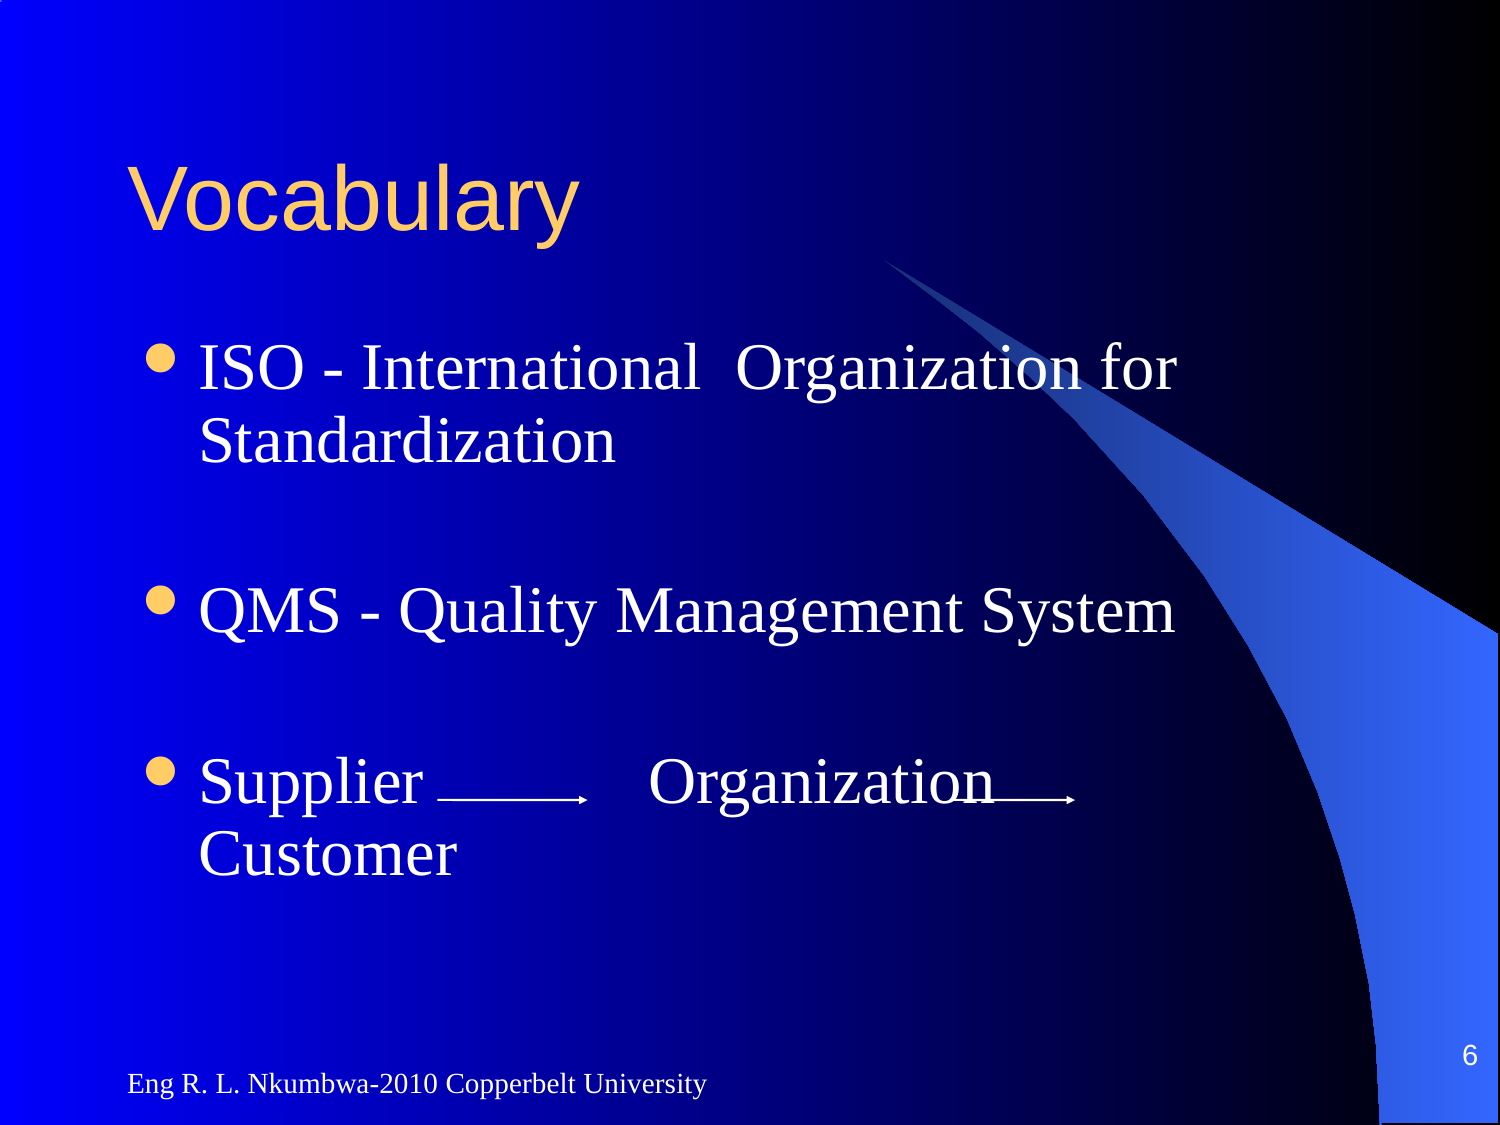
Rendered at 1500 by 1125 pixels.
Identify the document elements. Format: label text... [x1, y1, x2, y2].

text_box [437, 795, 588, 805]
slide_number 6 [1180, 1008, 1494, 1072]
footer Eng R. L. Nkumbwa-2010 Copperbelt University [111, 1044, 813, 1120]
title Vocabulary [111, 99, 1438, 288]
text_box [949, 795, 1075, 805]
list ISO - International Organization for Standardization QMS - Quality Management System Supplier Organization Customer [111, 324, 1388, 938]
